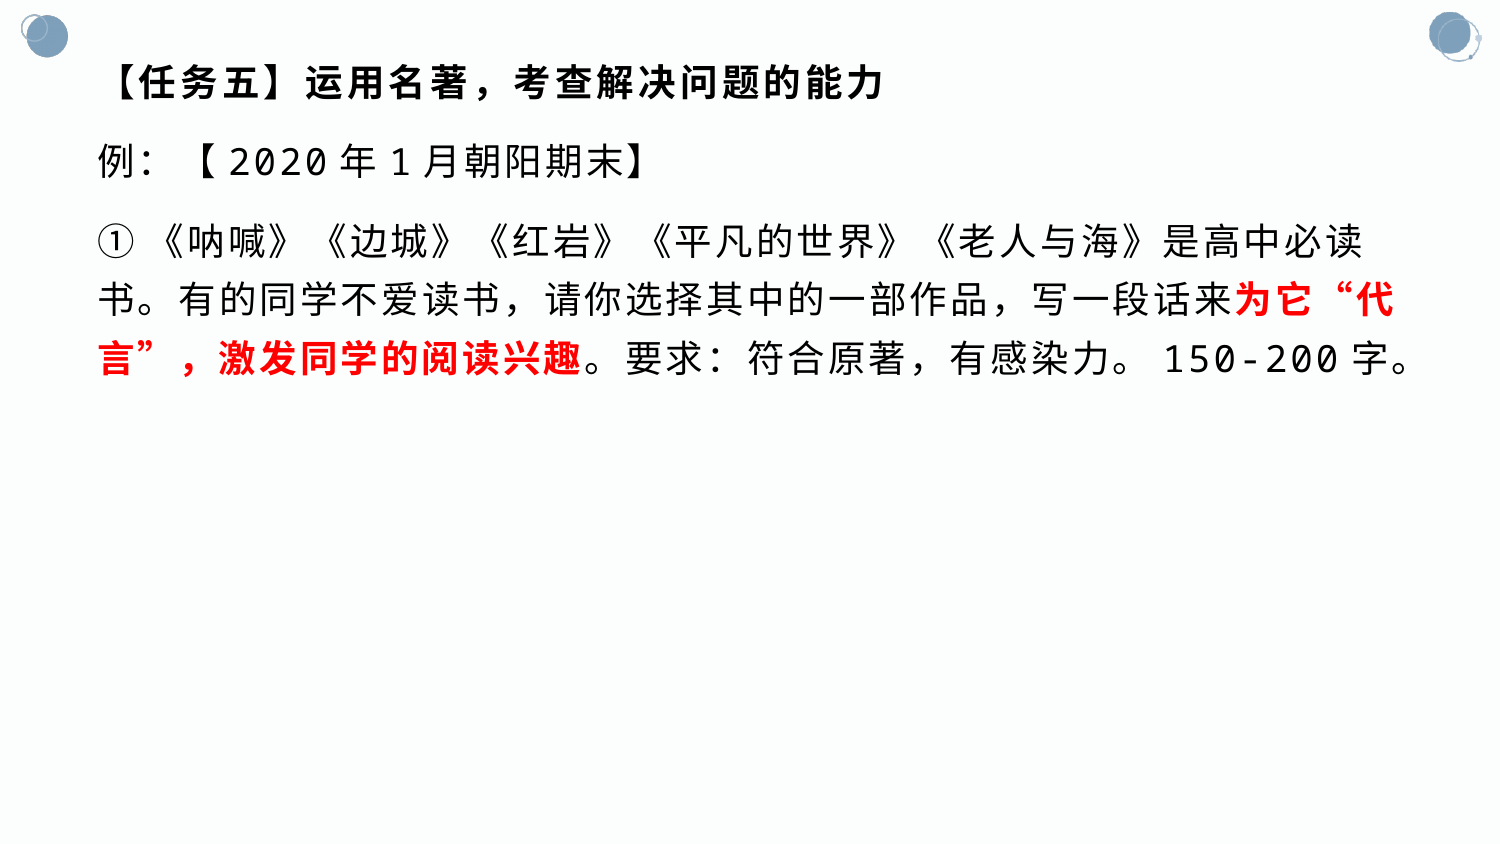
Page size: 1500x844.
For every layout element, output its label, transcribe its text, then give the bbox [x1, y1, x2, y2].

title 【任务五】运用名著，考查解决问题的能力 [82, 54, 1418, 109]
list 例：【2020年1月朝阳期末】 ①《呐喊》《边城》《红岩》《平凡的世界》《老人与海》是高中必读书。有的同学不爱读书，请你选择其中的一部作品，写一段话来为它“代言”，激发同学的阅读兴趣。要求：符合原著，有感染力。150-200字。 [82, 117, 1418, 781]
picture [1411, 0, 1500, 73]
picture [0, 0, 89, 73]
